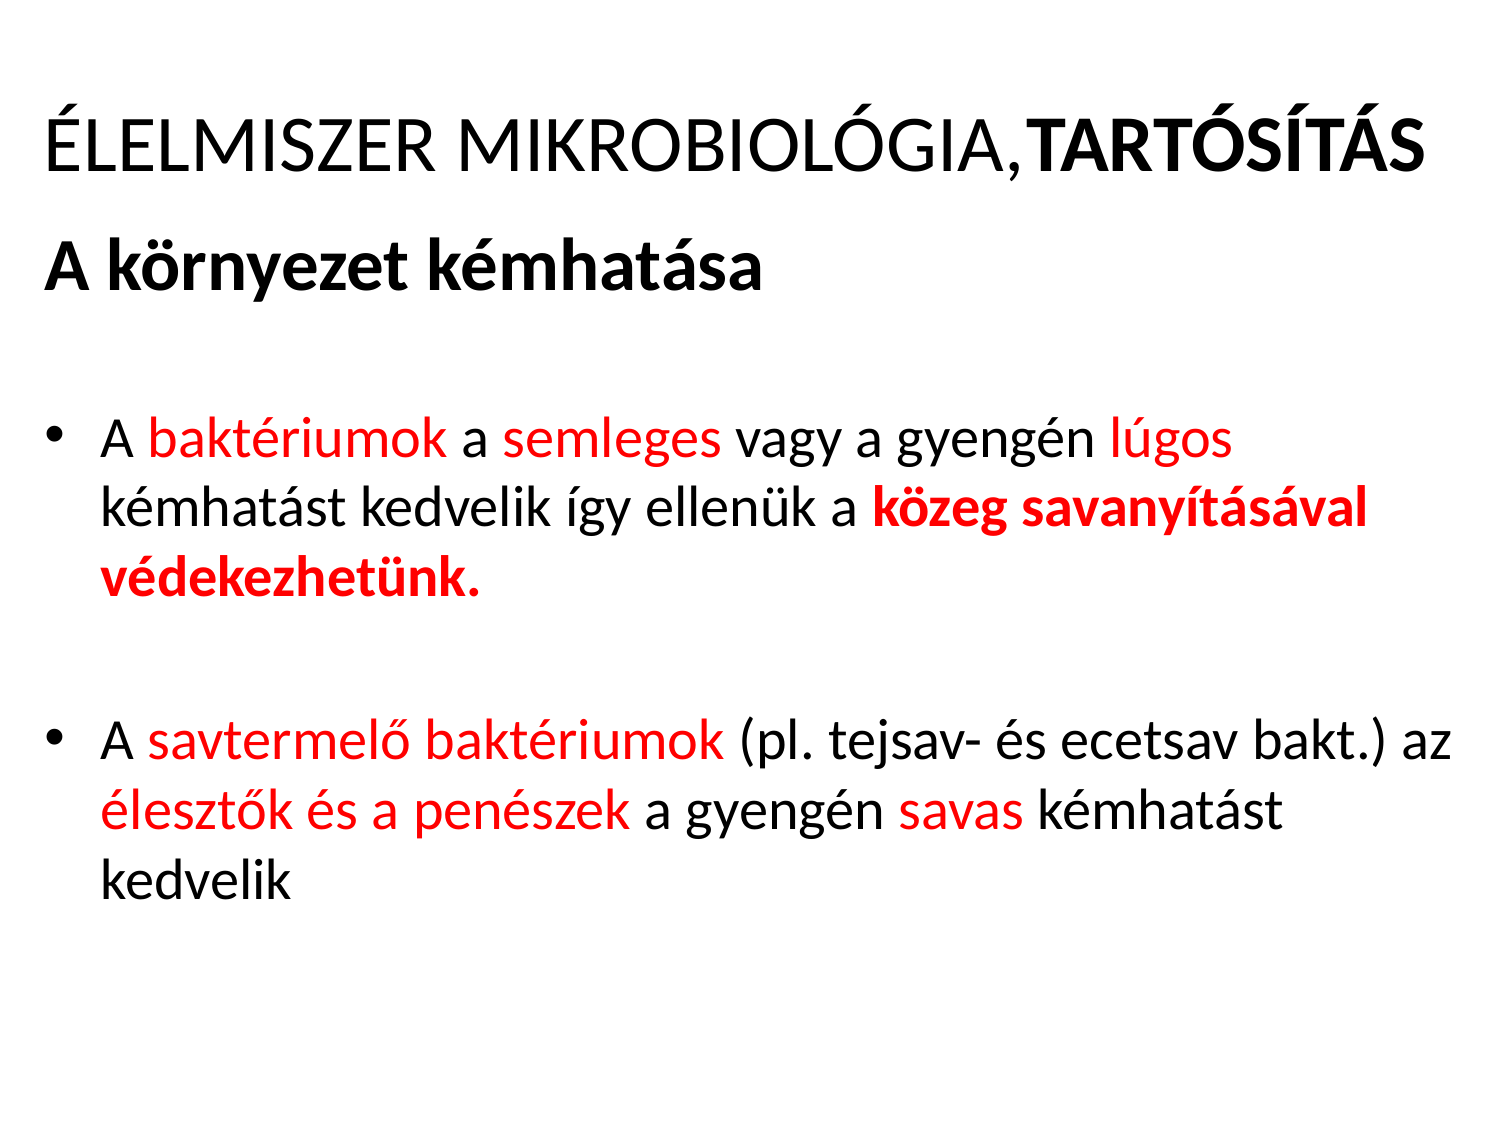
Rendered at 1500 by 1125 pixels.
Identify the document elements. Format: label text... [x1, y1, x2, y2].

title ÉLELMISZER MIKROBIOLÓGIA,TARTÓSÍTÁS [0, 45, 1471, 233]
list A környezet kémhatása A baktériumok a semleges vagy a gyengén lúgos kémhatást kedvelik így ellenük a közeg savanyításával védekezhetünk. A savtermelő baktériumok (pl. tejsav- és ecetsav bakt.) az élesztők és a penészek a gyengén savas kémhatást kedvelik [29, 233, 1471, 1083]
